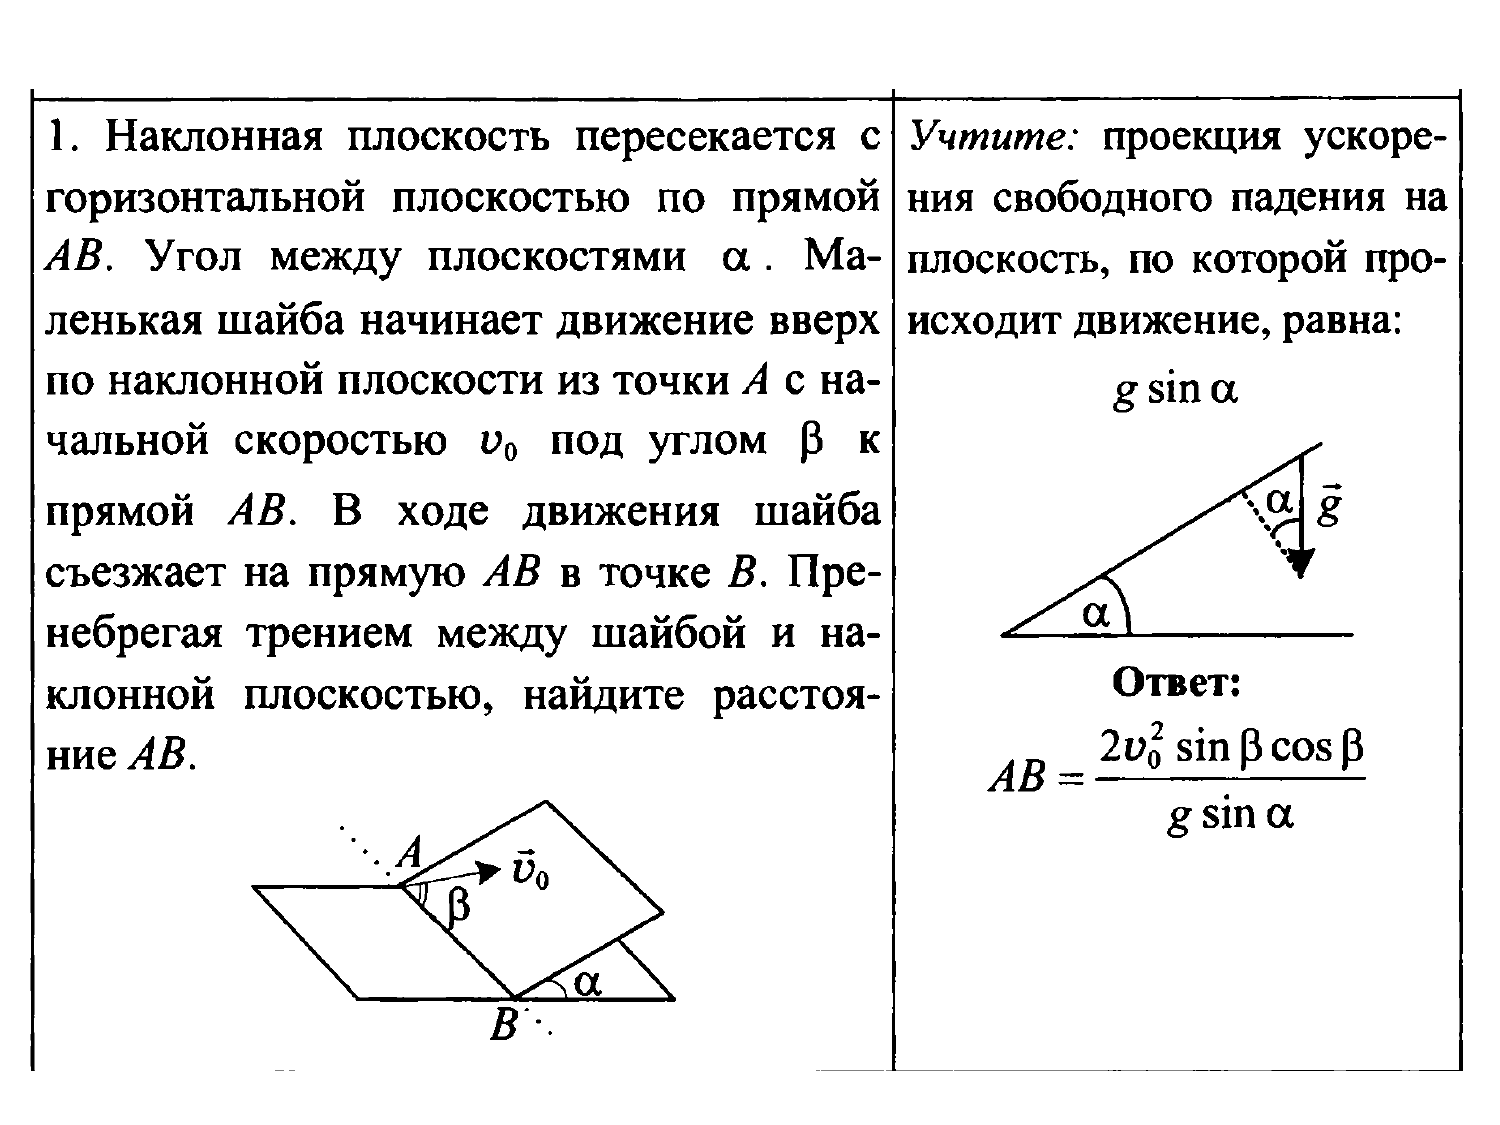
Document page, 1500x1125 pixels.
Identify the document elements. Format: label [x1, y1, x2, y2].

picture [0, 89, 1500, 1071]
